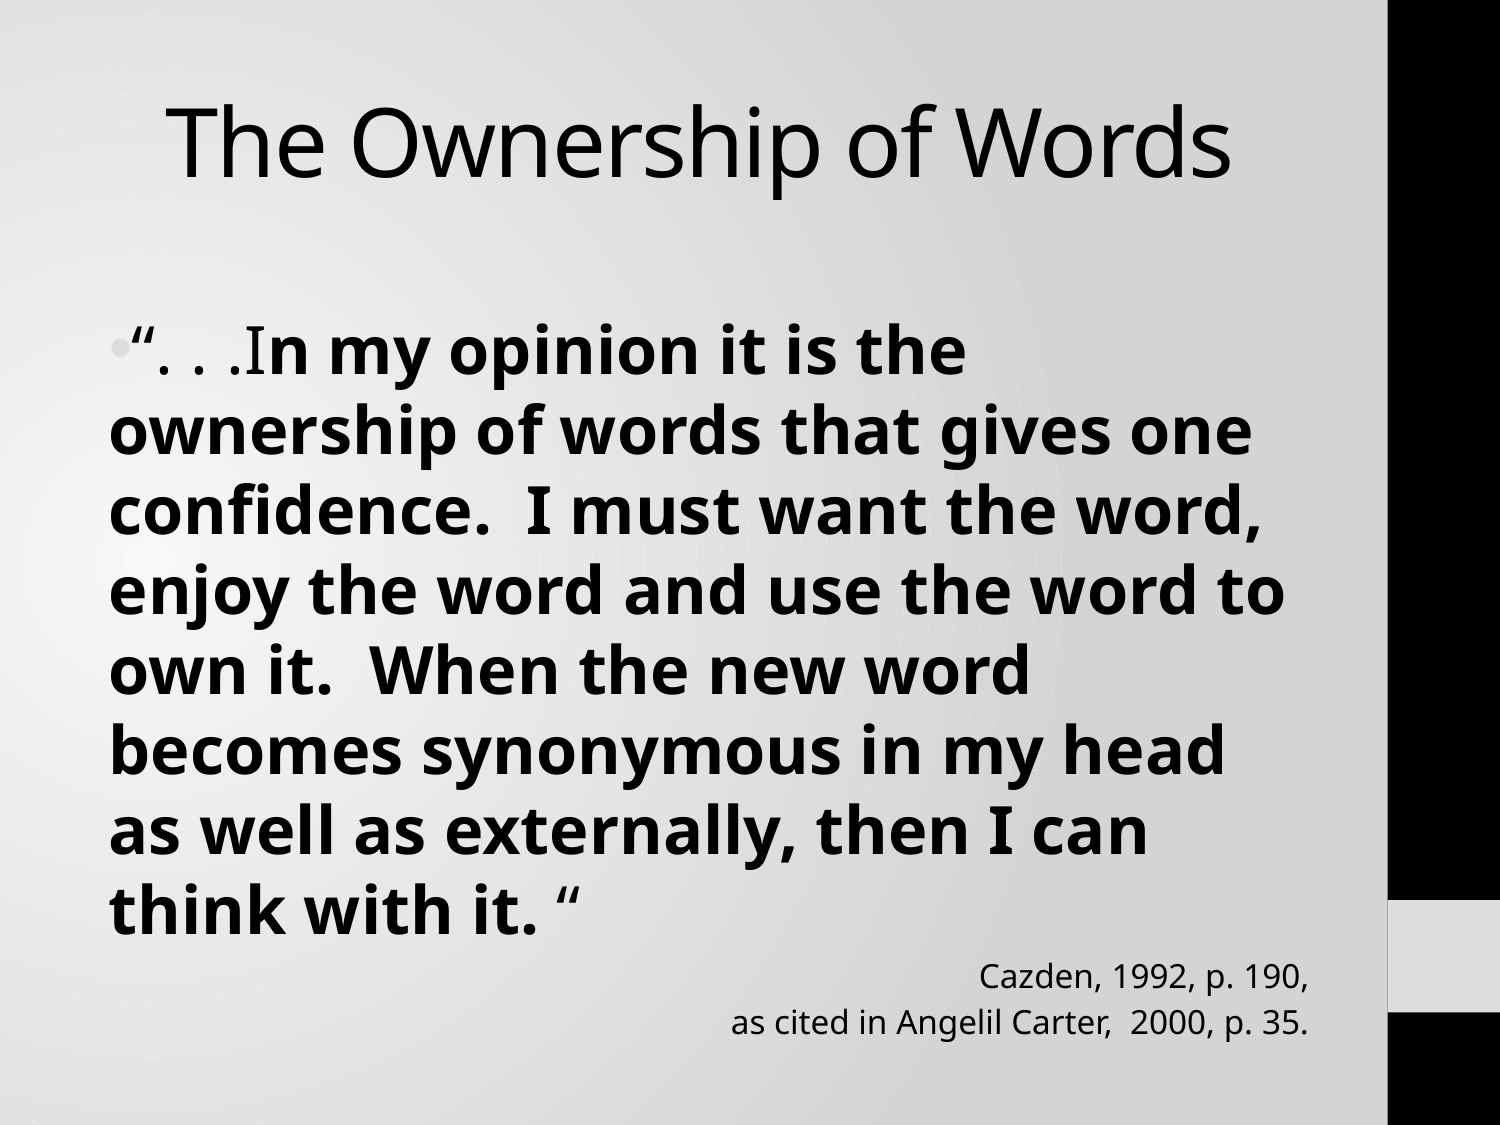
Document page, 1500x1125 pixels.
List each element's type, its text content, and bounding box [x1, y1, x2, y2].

list “. . .In my opinion it is the ownership of words that gives one confidence. I must want the word, enjoy the word and use the word to own it. When the new word becomes synonymous in my head as well as externally, then I can think with it. “ Cazden, 1992, p. 190, as cited in Angelil Carter, 2000, p. 35. [75, 299, 1325, 1050]
title The Ownership of Words [75, 45, 1325, 233]
